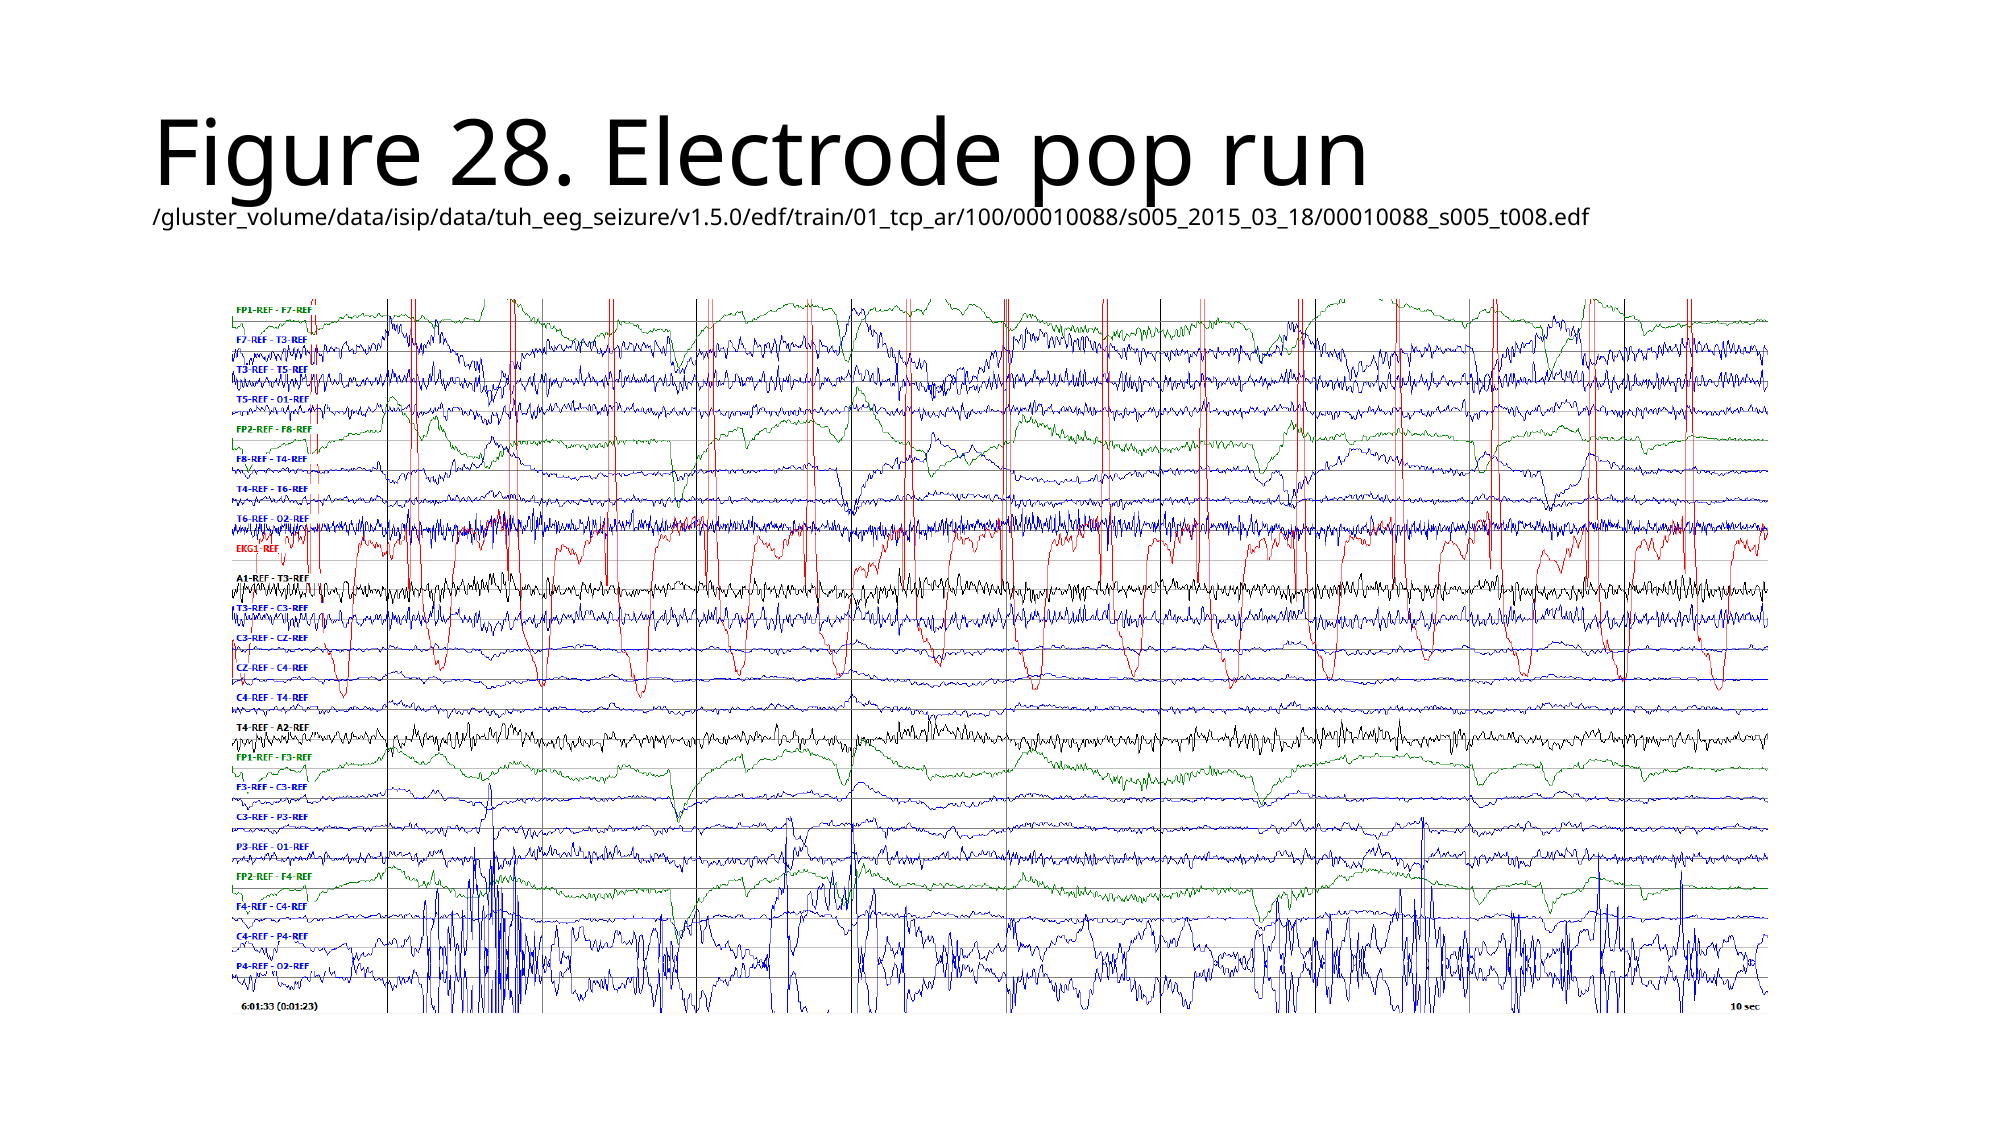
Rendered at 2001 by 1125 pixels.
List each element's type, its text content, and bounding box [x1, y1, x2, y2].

title Figure 28. Electrode pop run /gluster_volume/data/isip/data/tuh_eeg_seizure/v1.5.0/edf/train/01_tcp_ar/100/00010088/s005_2015_03_18/00010088_s005_t008.edf [137, 59, 1863, 278]
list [232, 299, 1768, 1014]
